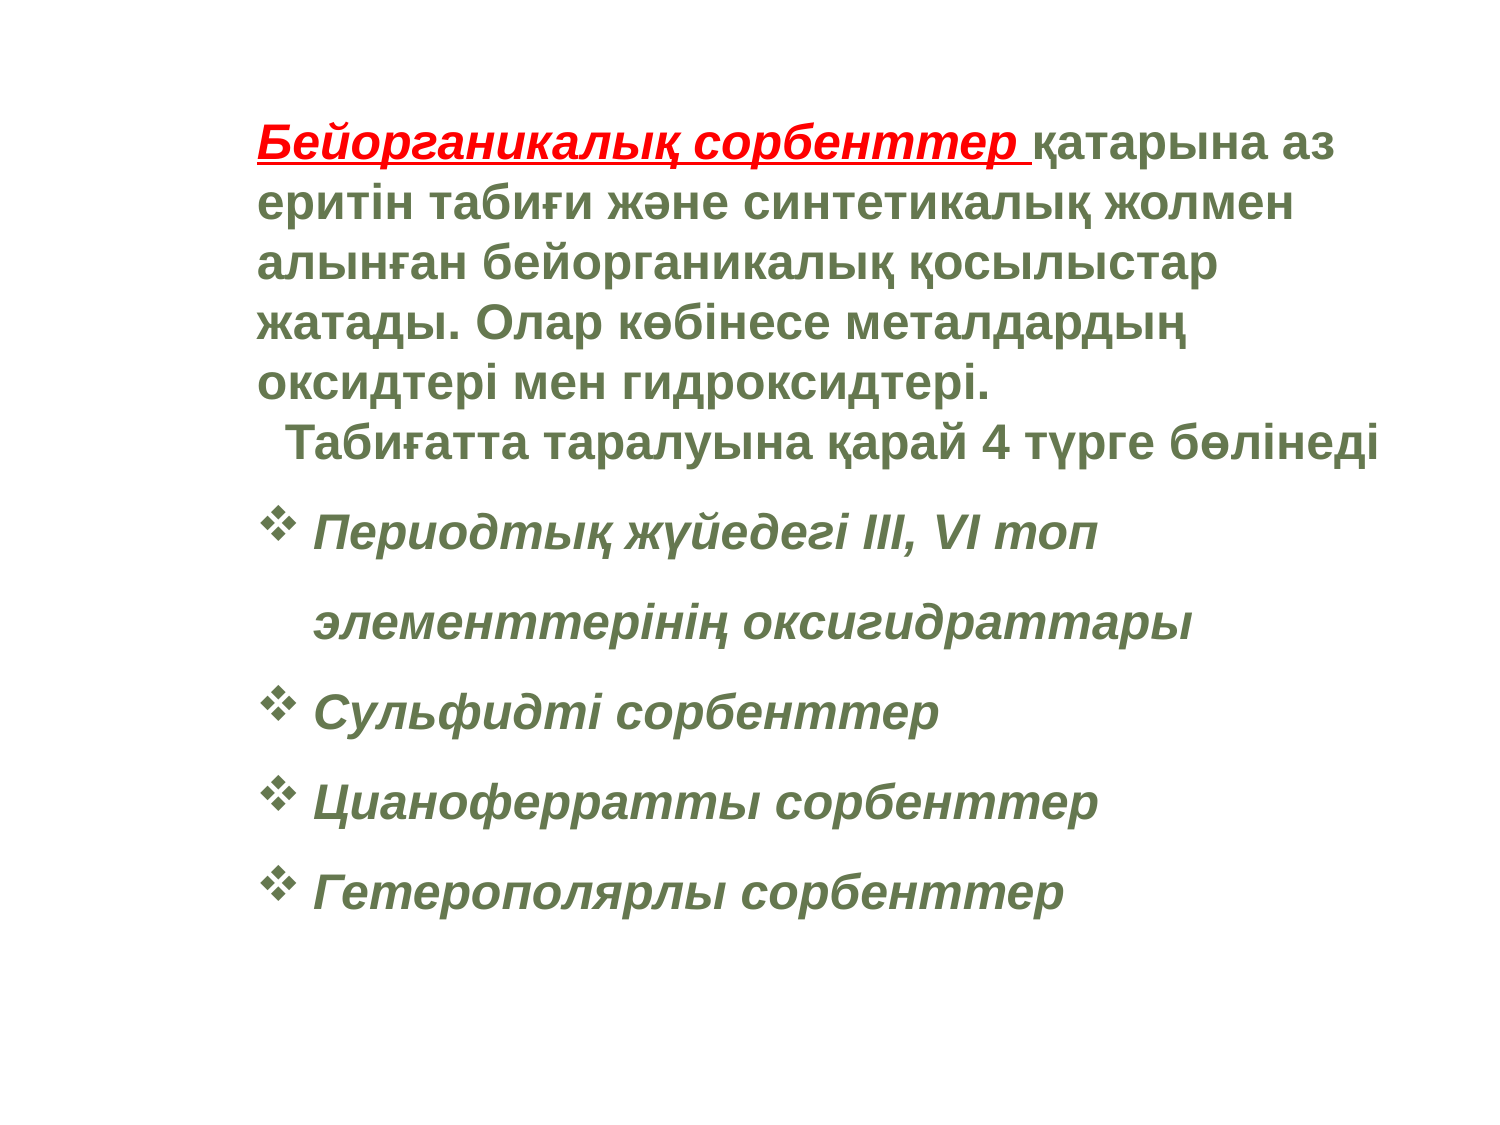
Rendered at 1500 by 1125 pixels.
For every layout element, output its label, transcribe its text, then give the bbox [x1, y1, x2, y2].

text_box Бейорганикалық сорбенттер қатарына аз еритін табиғи және синтетикалық жолмен алынған бейорганикалық қосылыстар жатады. Олар көбінесе металдардың оксидтері мен гидроксидтері. Табиғатта таралуына қарай 4 түрге бөлінеді Периодтық жүйедегі ІІІ, VI топ элементтерінің оксигидраттары Сульфидті сорбенттер Цианоферратты сорбенттер Гетерополярлы сорбенттер [242, 101, 1435, 927]
